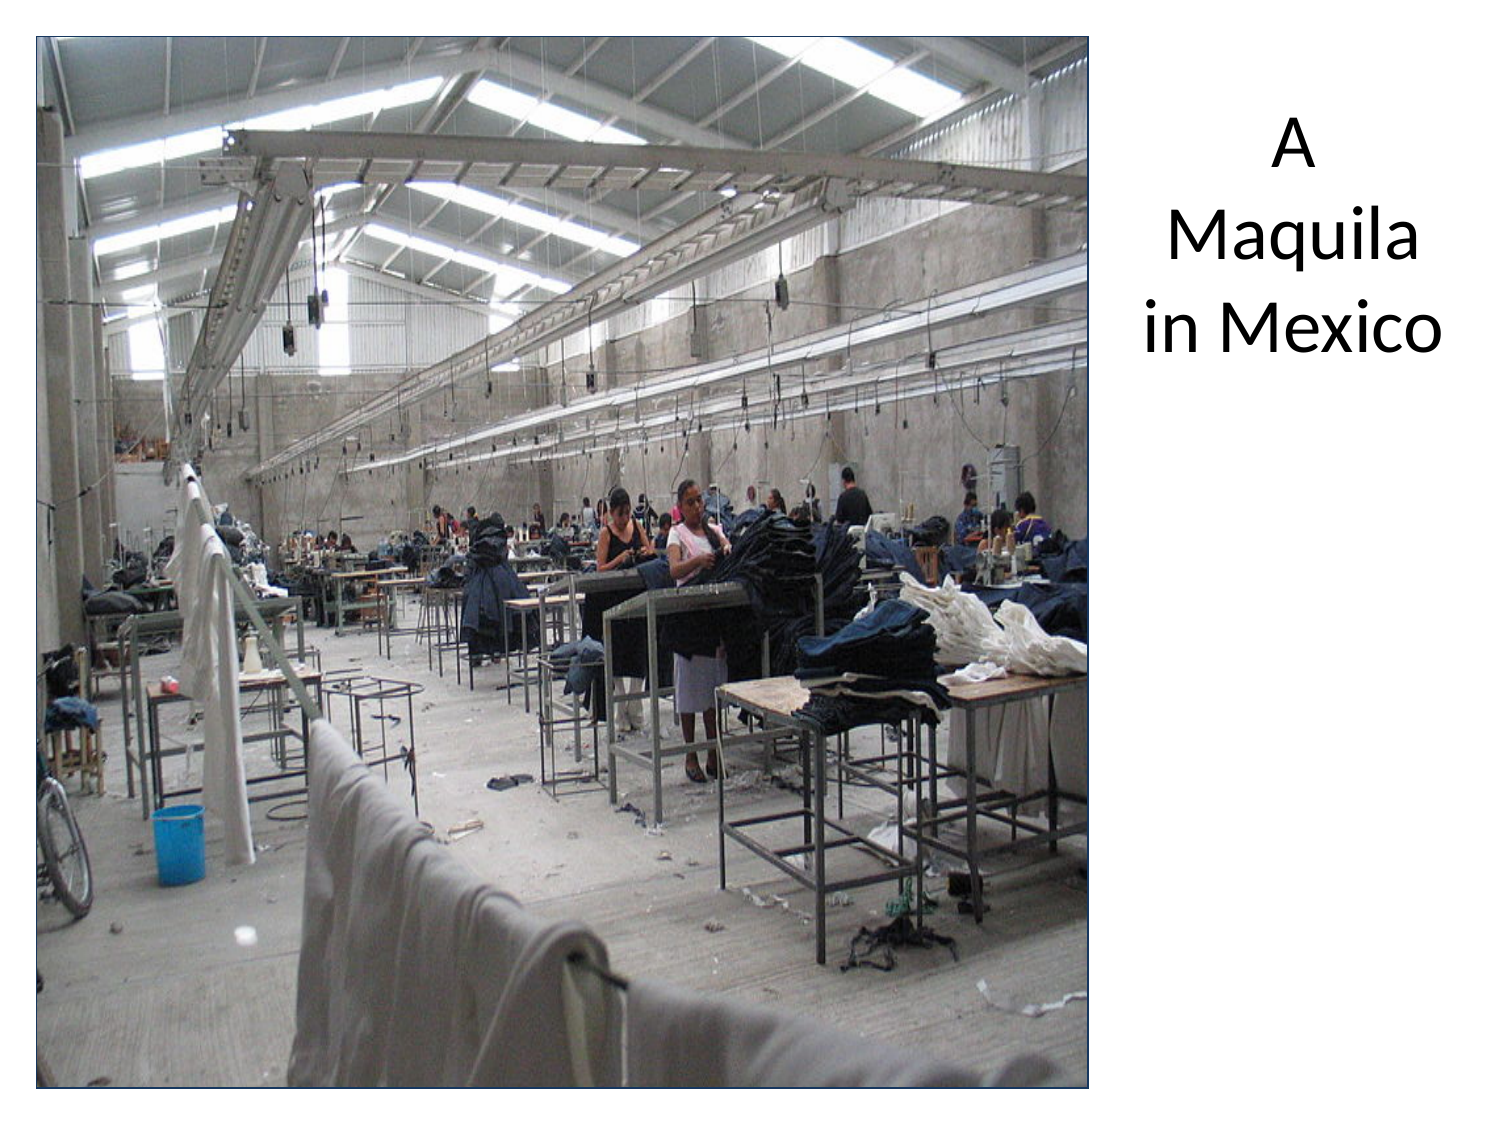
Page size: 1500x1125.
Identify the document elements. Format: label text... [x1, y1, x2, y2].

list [37, 37, 1088, 1088]
title A Maquila in Mexico [1125, 45, 1463, 413]
